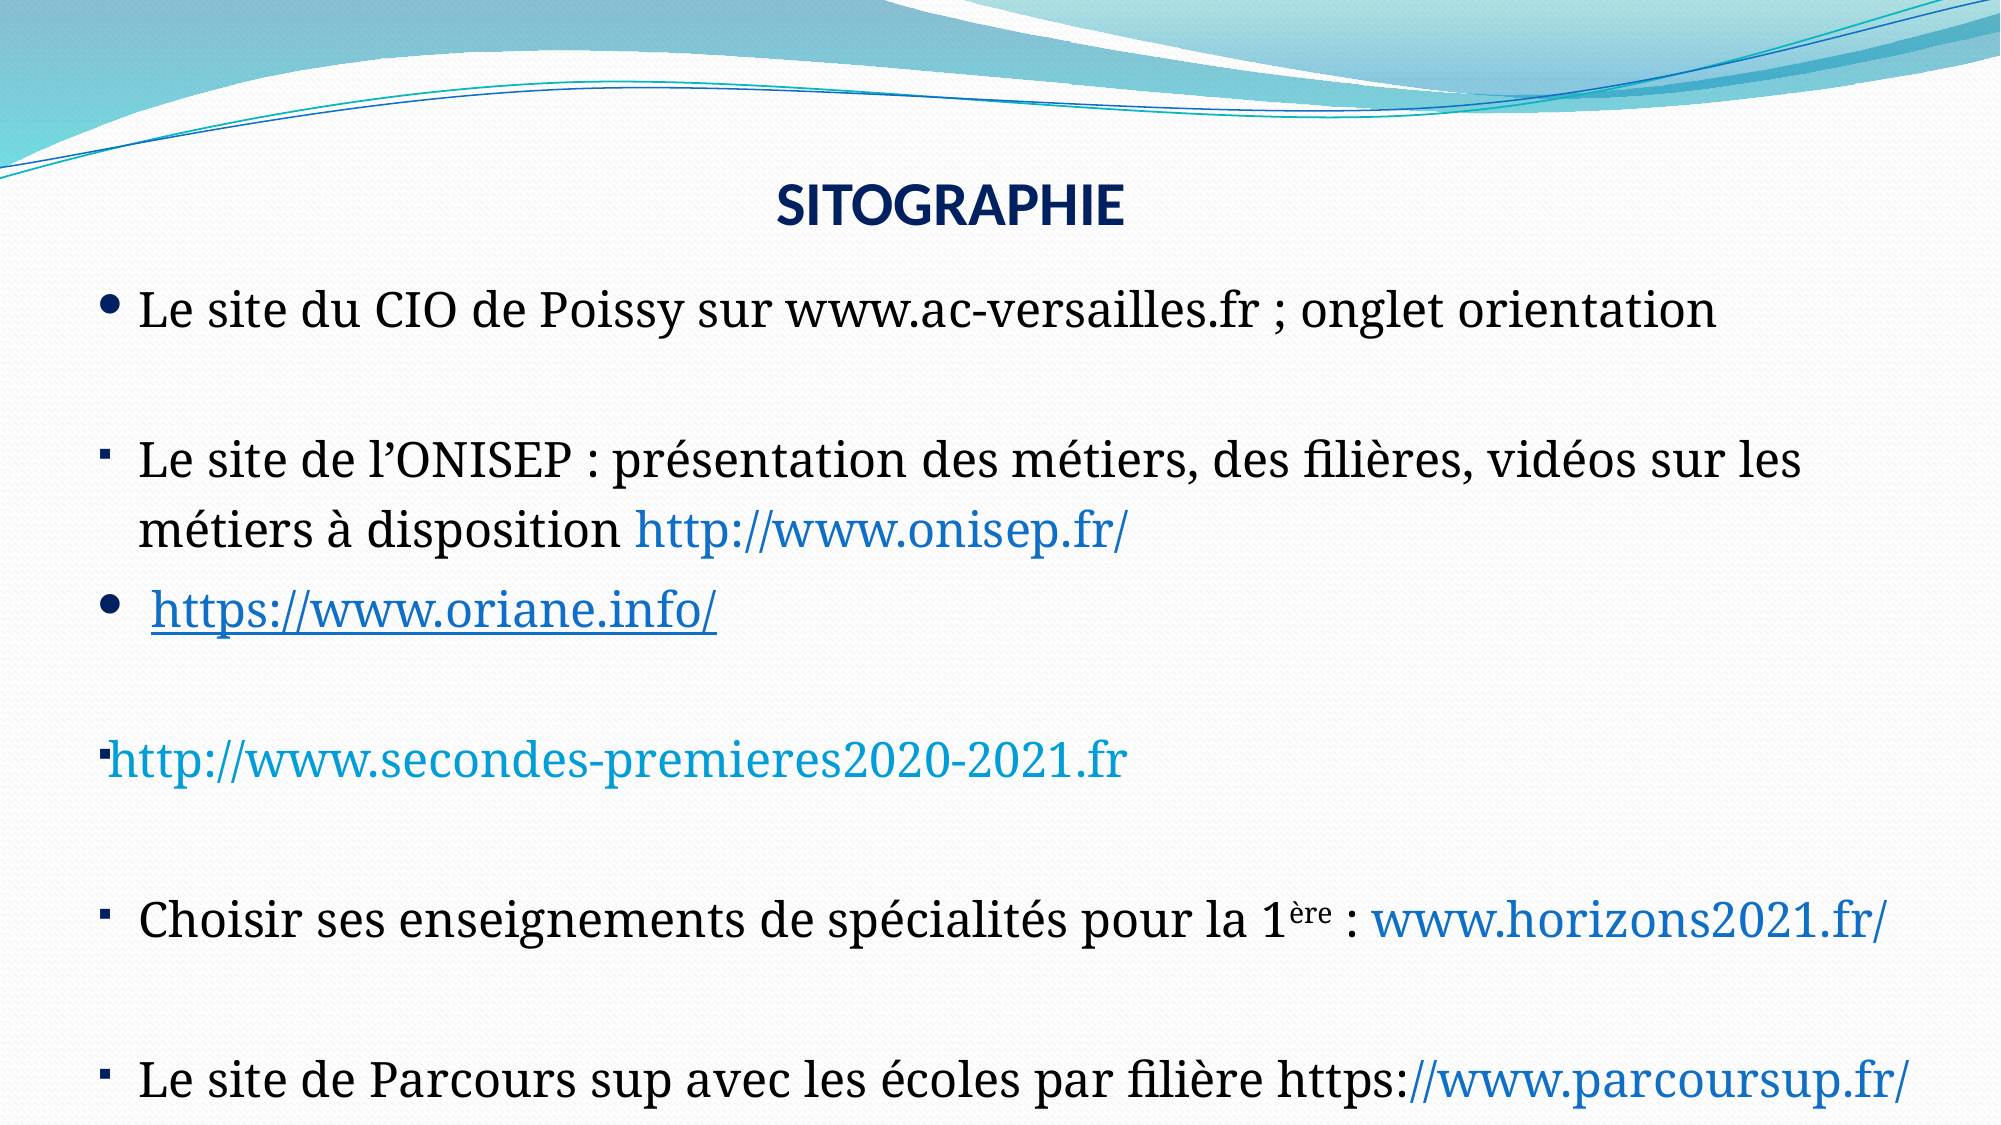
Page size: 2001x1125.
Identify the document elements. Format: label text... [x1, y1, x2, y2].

title Sitographie [161, 108, 1756, 239]
list Le site du CIO de Poissy sur www.ac-versailles.fr ; onglet orientation Le site de l’ONISEP : présentation des métiers, des filières, vidéos sur les métiers à disposition http://www.onisep.fr/ https://www.oriane.info/ http://www.secondes-premieres2020-2021.fr Choisir ses enseignements de spécialités pour la 1ère : www.horizons2021.fr/ Le site de Parcours sup avec les écoles par filière https://www.parcoursup.fr/ [82, 259, 1948, 1125]
